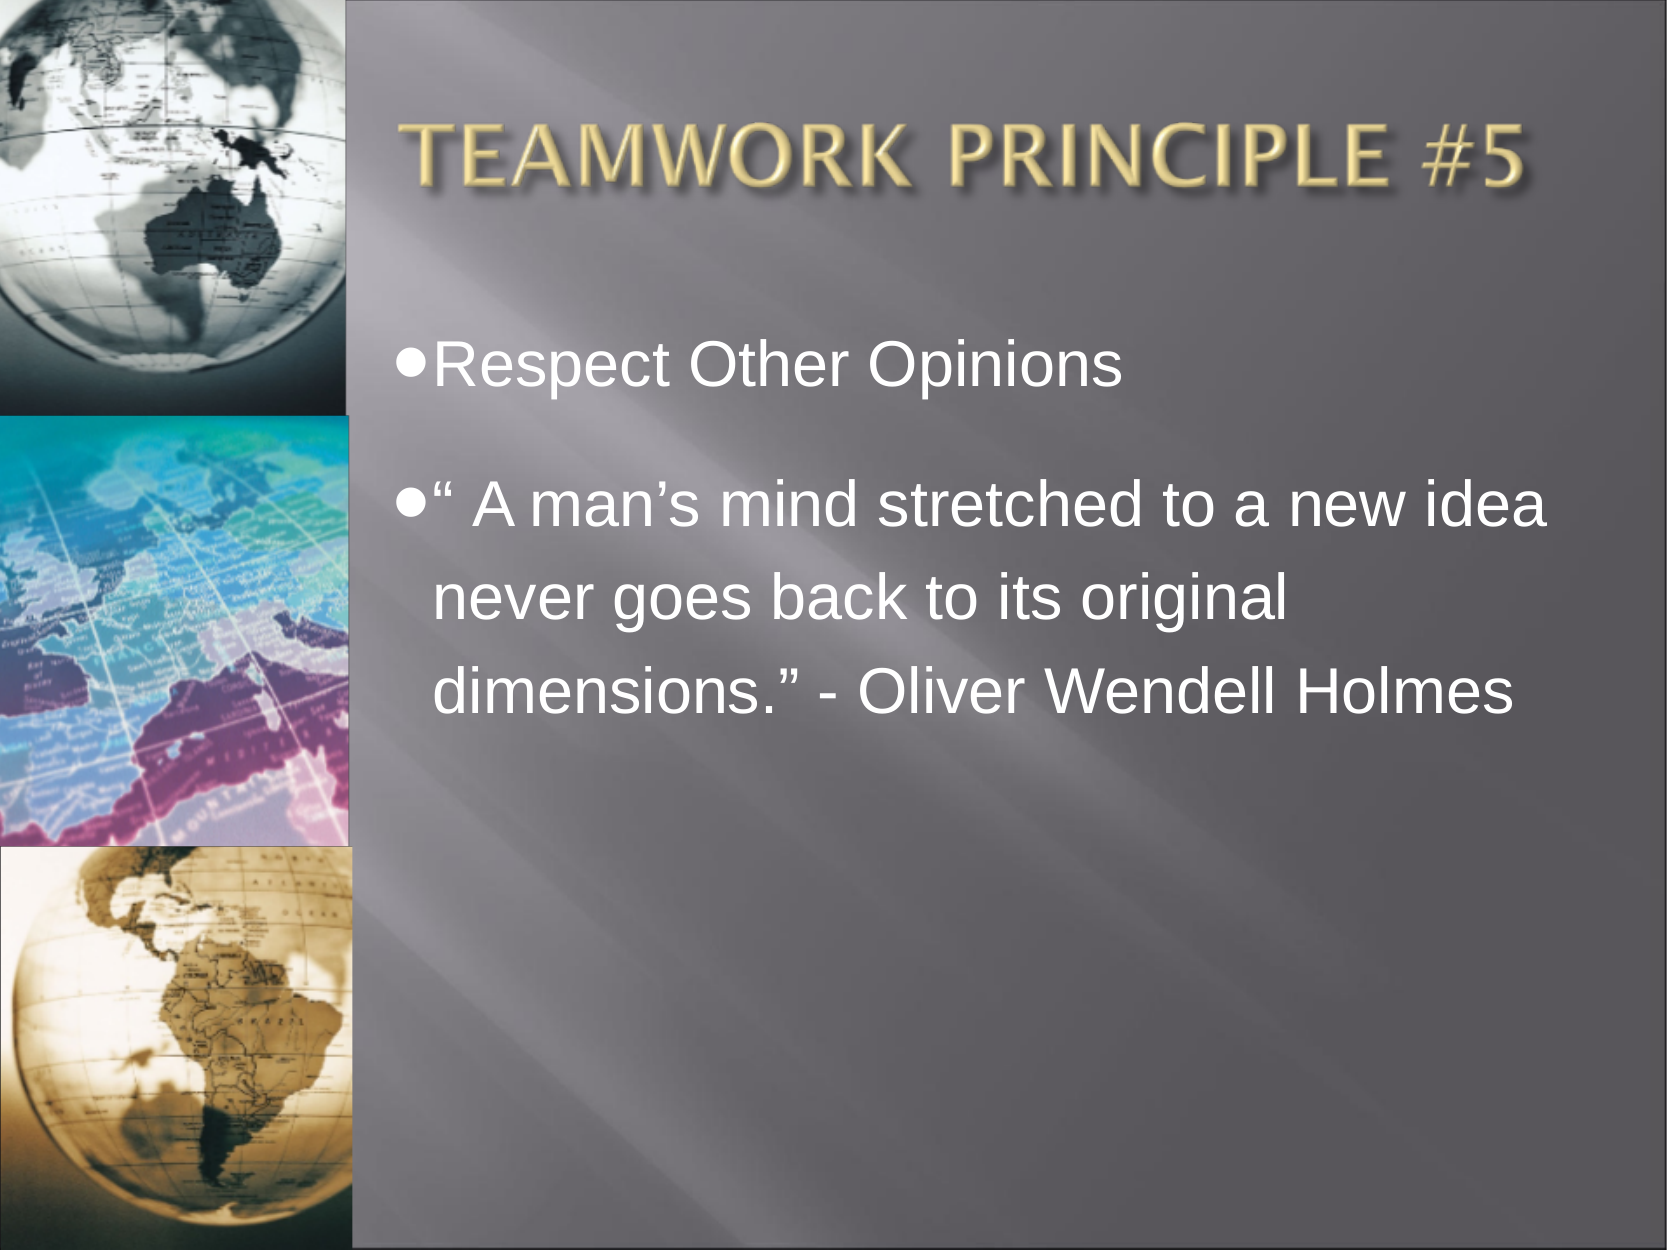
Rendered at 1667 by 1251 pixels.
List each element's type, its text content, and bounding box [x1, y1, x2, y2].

text_box [0, 414, 351, 845]
text_box Respect Other Opinions “ A man’s mind stretched to a new idea never goes back to its original dimensions.” - Oliver Wendell Holmes [364, 300, 1580, 1154]
picture [348, 0, 1667, 1250]
text_box [0, 845, 353, 1250]
text_box [0, 0, 348, 414]
text_box [348, 48, 1606, 261]
